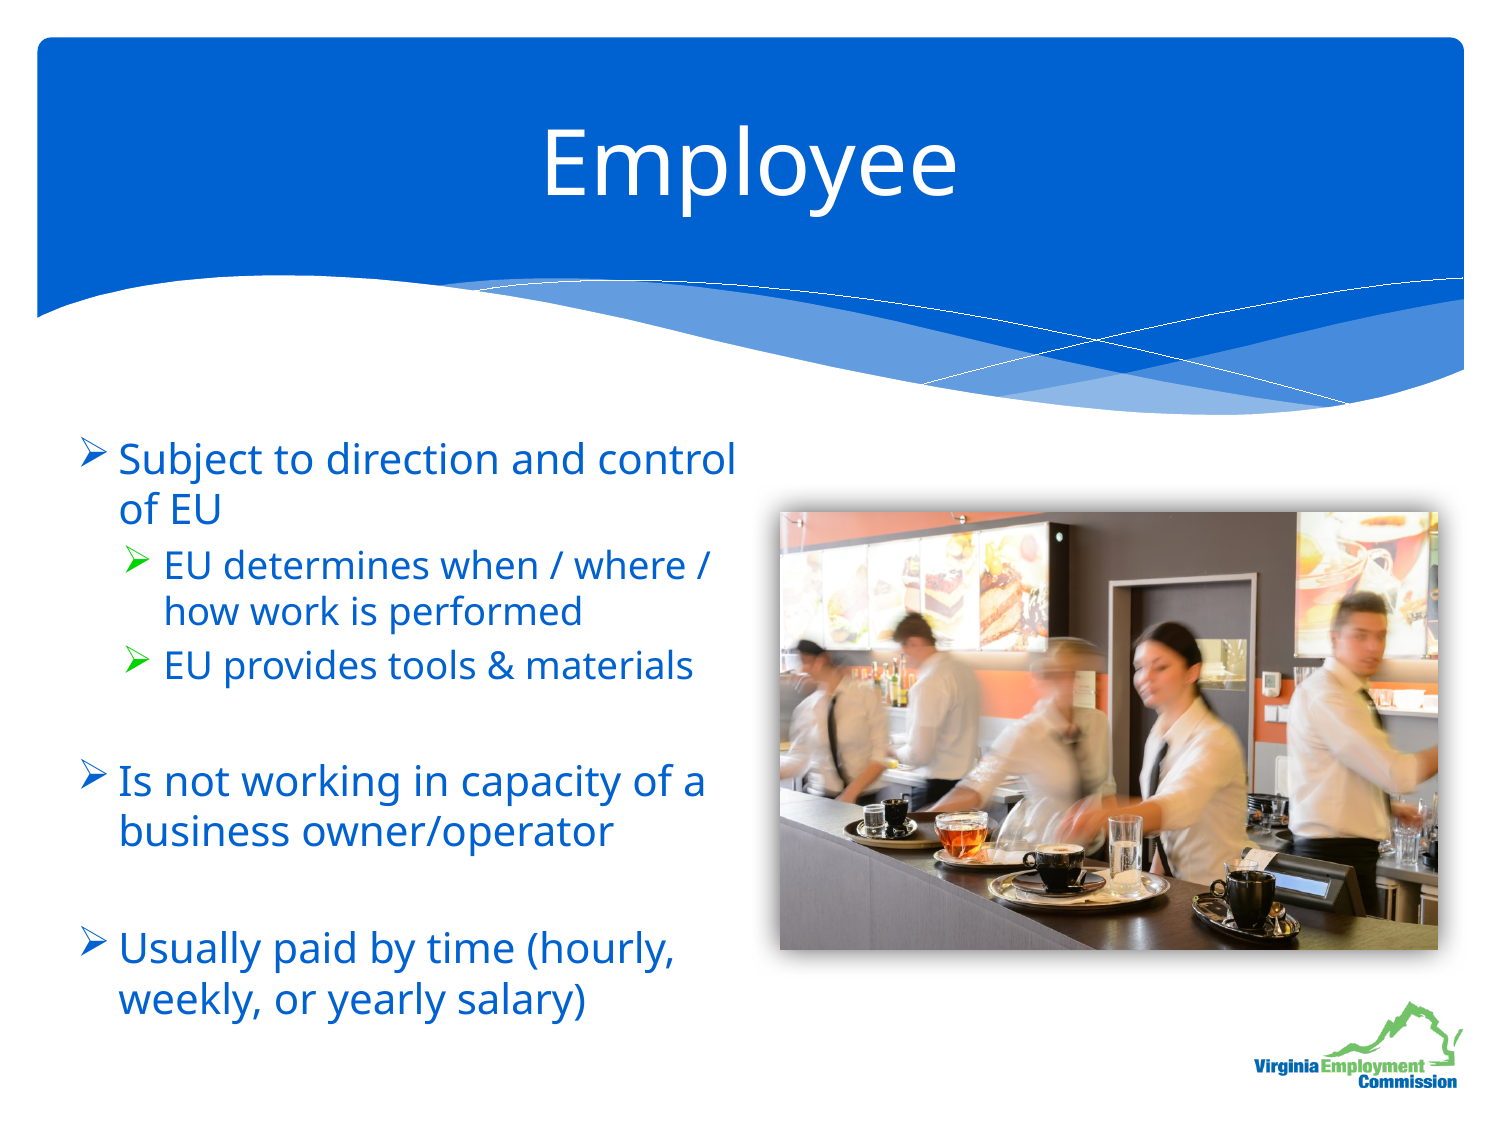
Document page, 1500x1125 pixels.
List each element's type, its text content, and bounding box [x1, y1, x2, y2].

picture [780, 512, 1438, 951]
picture [1254, 1001, 1463, 1088]
title Employee [75, 55, 1425, 261]
list Subject to direction and control of EU EU determines when / where / how work is performed EU provides tools & materials Is not working in capacity of a business owner/operator Usually paid by time (hourly, weekly, or yearly salary) [62, 425, 762, 1038]
